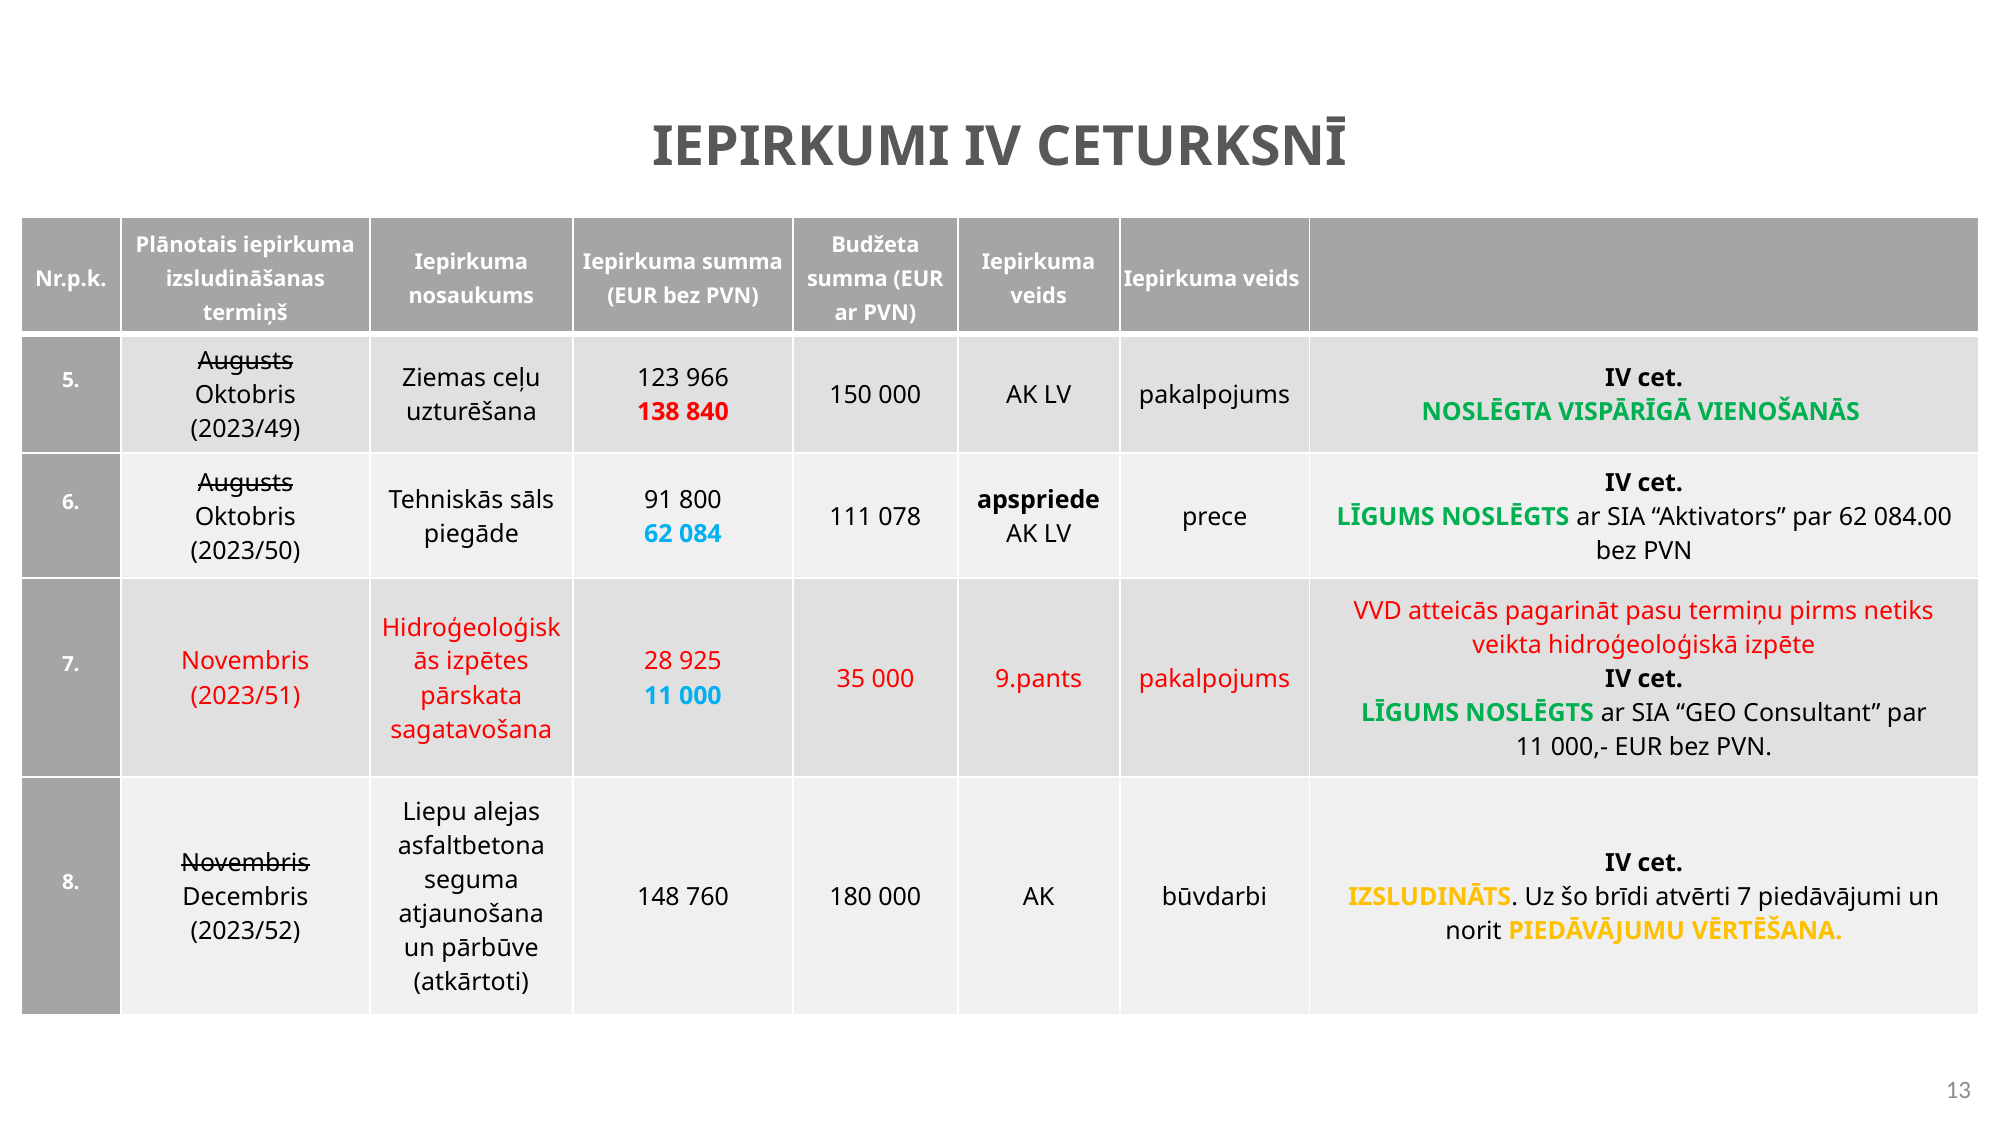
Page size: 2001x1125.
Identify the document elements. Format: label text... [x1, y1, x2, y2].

table_cell 7. [22, 579, 120, 776]
table_header Plānotais iepirkuma izsludināšanas termiņš [122, 218, 369, 331]
table_cell 6. [22, 454, 120, 577]
table_cell IV cet. NOSLĒGTA VISPĀRĪGĀ VIENOŠANĀS [1310, 337, 1978, 452]
table_cell pakalpojums [1121, 337, 1309, 452]
table_cell pakalpojums [1121, 579, 1309, 776]
table_header Iepirkuma veids [959, 218, 1119, 331]
table_cell 28 925 11 000 [574, 579, 792, 776]
table_cell 180 000 [794, 778, 957, 1014]
table_cell AK [959, 778, 1119, 1014]
table_cell Hidroģeoloģiskās izpētes pārskata sagatavošana [371, 579, 572, 776]
slide_number 13 [1536, 1058, 1987, 1119]
table_cell IV cet. IZSLUDINĀTS. Uz šo brīdi atvērti 7 piedāvājumi un norit PIEDĀVĀJUMU VĒRTĒŠANA. [1310, 778, 1978, 1014]
table_cell 9.pants [959, 579, 1119, 776]
table_cell AK LV [959, 337, 1119, 452]
table_cell VVD atteicās pagarināt pasu termiņu pirms netiks veikta hidroģeoloģiskā izpēte IV cet. LĪGUMS NOSLĒGTS ar SIA “GEO Consultant” par 11 000,- EUR bez PVN. [1310, 579, 1978, 776]
table_cell IV cet. LĪGUMS NOSLĒGTS ar SIA “Aktivators” par 62 084.00 bez PVN [1310, 454, 1978, 577]
table_cell Augusts Oktobris (2023/50) [122, 454, 369, 577]
table_cell būvdarbi [1121, 778, 1309, 1014]
table_cell Novembris (2023/51) [122, 579, 369, 776]
table_cell prece [1121, 454, 1309, 577]
table_cell Liepu alejas asfaltbetona seguma atjaunošana un pārbūve (atkārtoti) [371, 778, 572, 1014]
table_cell 148 760 [574, 778, 792, 1014]
table_header Iepirkuma summa (EUR bez PVN) [574, 218, 792, 331]
table_cell 123 966 138 840 [574, 337, 792, 452]
table_cell 35 000 [794, 579, 957, 776]
table_cell apspriede AK LV [959, 454, 1119, 577]
table_header [1310, 218, 1978, 331]
table_header Iepirkuma nosaukums [371, 218, 572, 331]
table_header Iepirkuma veids [1121, 218, 1309, 331]
table_cell 111 078 [794, 454, 957, 577]
table_cell Augusts Oktobris (2023/49) [122, 337, 369, 452]
table_cell Ziemas ceļu uzturēšana [371, 337, 572, 452]
table_cell 8. [22, 778, 120, 1014]
table_header Nr.p.k. [22, 218, 120, 331]
table_cell 150 000 [794, 337, 957, 452]
table_header Budžeta summa (EUR ar PVN) [794, 218, 957, 331]
table_cell 5. [22, 337, 120, 452]
table_cell 91 800 62 084 [574, 454, 792, 577]
table_cell Novembris Decembris (2023/52) [122, 778, 369, 1014]
title IEPIRKUMI IV CETURKSNĪ [137, 109, 1863, 186]
table_cell Tehniskās sāls piegāde [371, 454, 572, 577]
